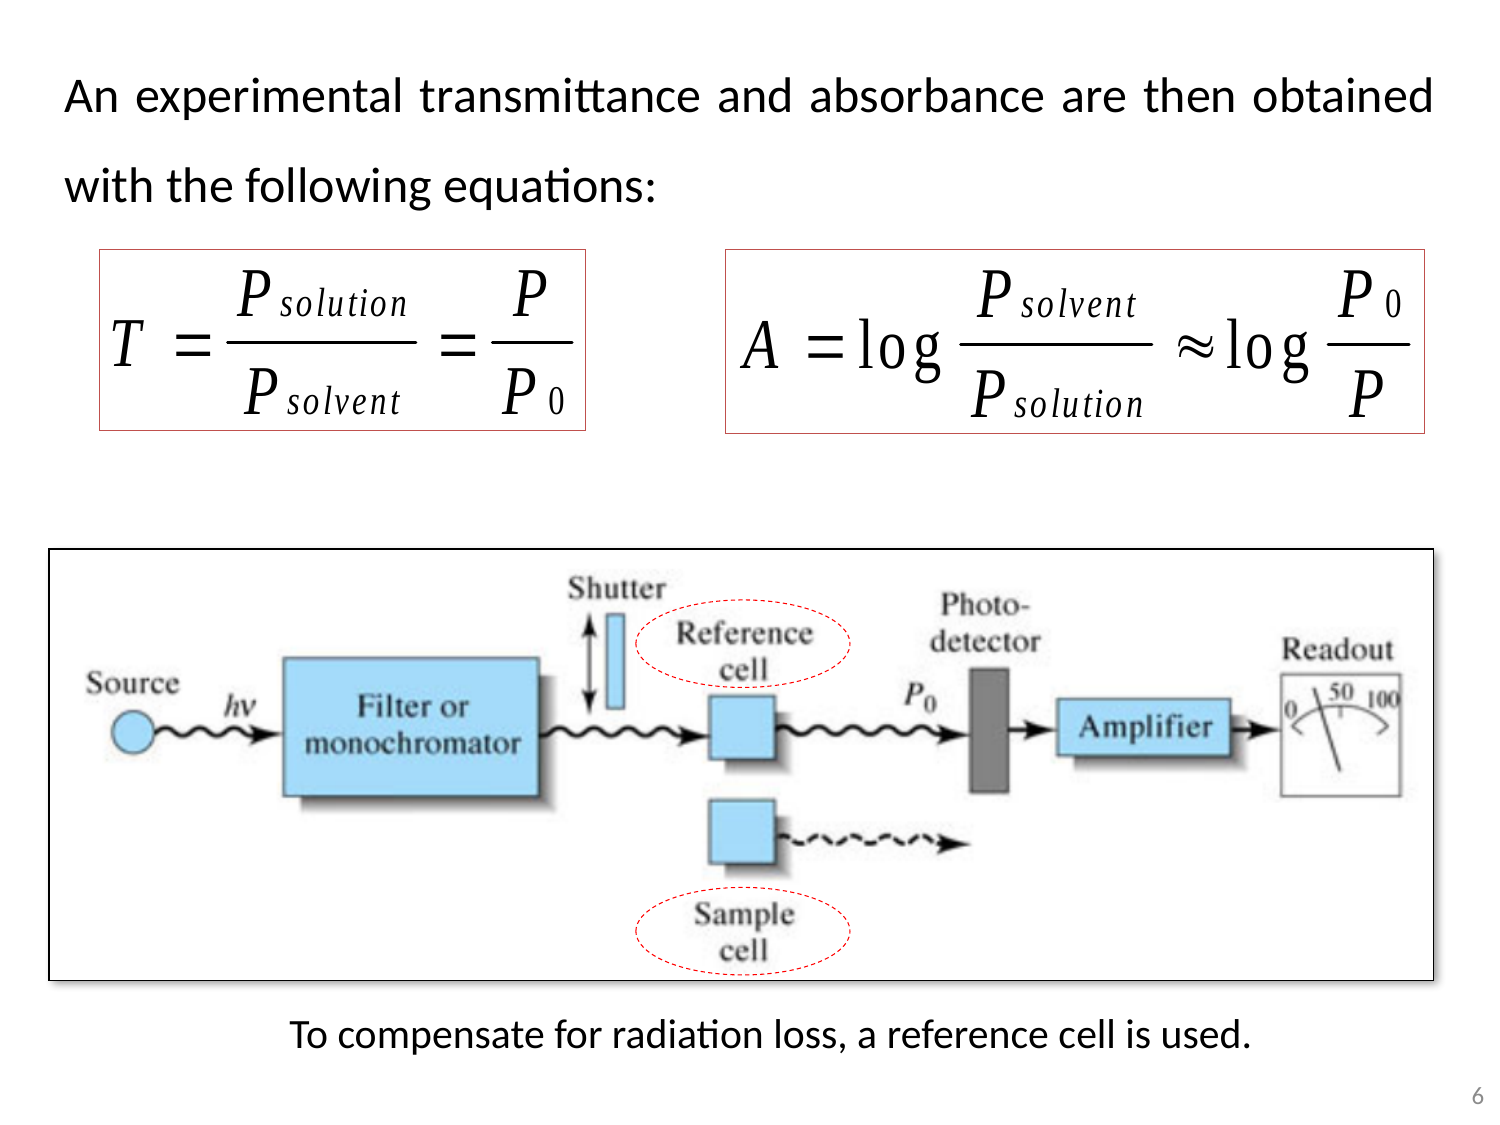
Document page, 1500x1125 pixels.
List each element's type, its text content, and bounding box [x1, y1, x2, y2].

slide_number 6 [1425, 1065, 1500, 1125]
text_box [724, 249, 1426, 435]
text_box To compensate for radiation loss, a reference cell is used. [70, 974, 1471, 1065]
text_box An experimental transmittance and absorbance are then obtained with the following equations: [50, 24, 1450, 220]
picture [49, 549, 1434, 980]
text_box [99, 249, 586, 431]
